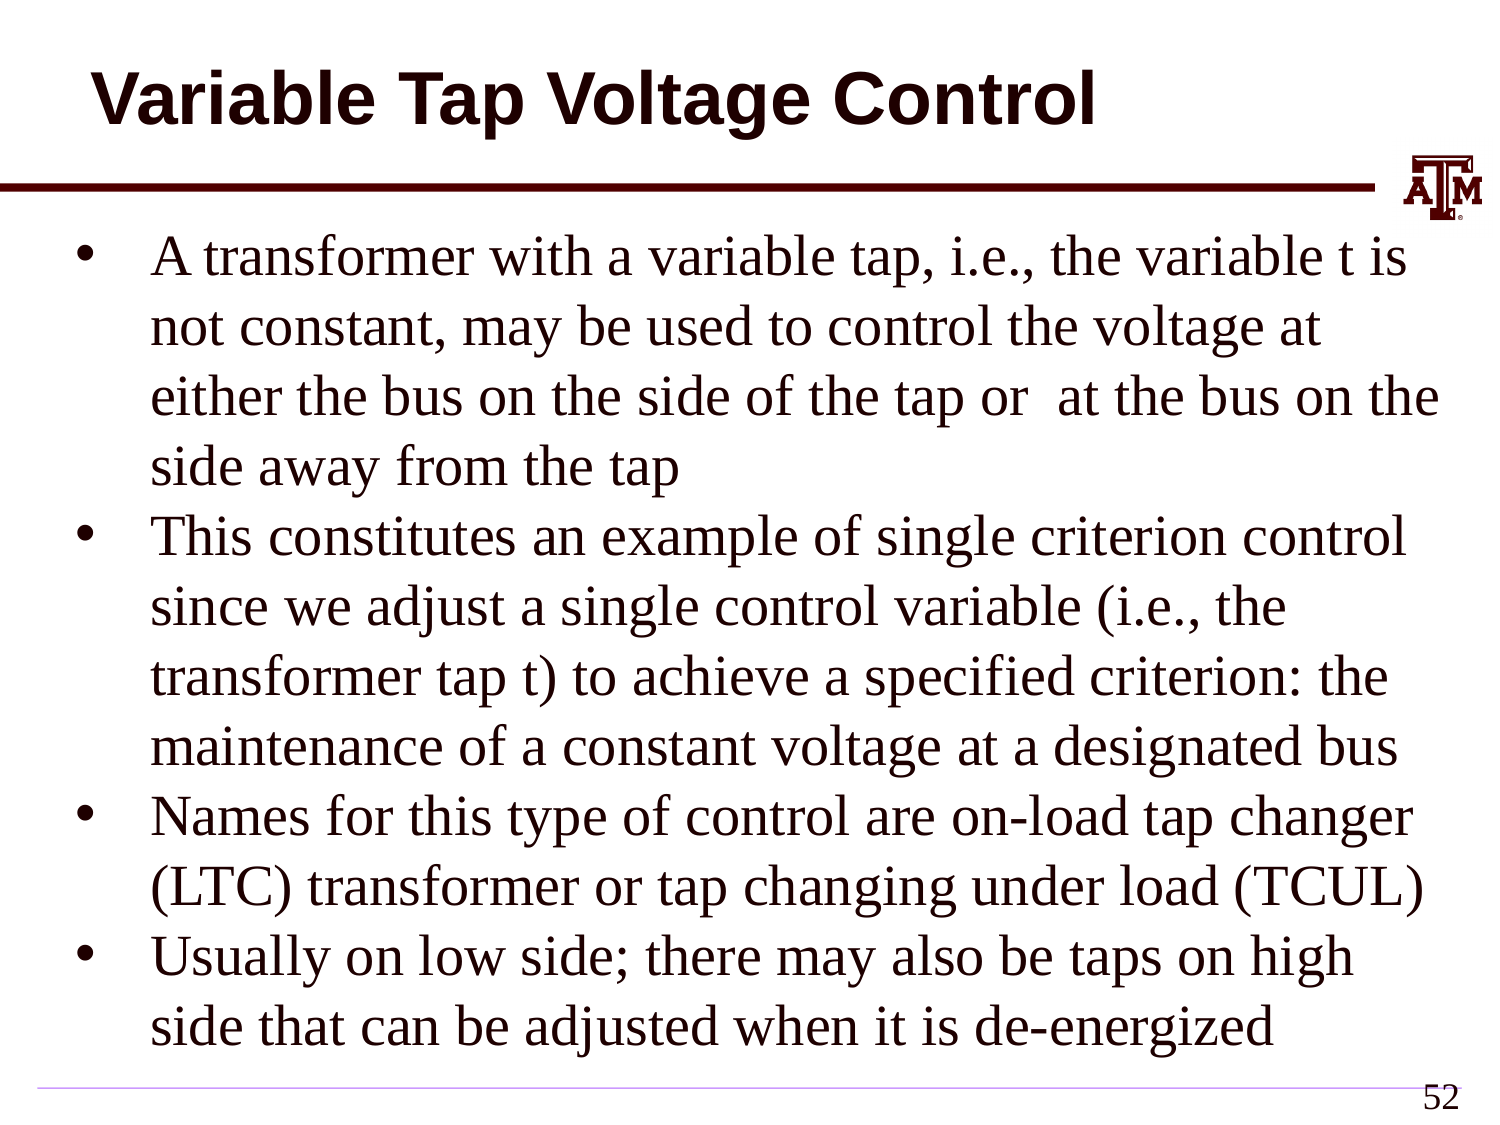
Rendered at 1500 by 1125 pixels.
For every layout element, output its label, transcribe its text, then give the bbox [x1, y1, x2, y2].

title Variable Tap Voltage Control [74, 12, 1451, 188]
picture [1392, 137, 1493, 238]
slide_number 51 [1125, 1065, 1475, 1107]
list A transformer with a variable tap, i.e., the variable t is not constant, may be used to control the voltage at either the bus on the side of the tap or at the bus on the side away from the tap This constitutes an example of single criterion control since we adjust a single control variable (i.e., the transformer tap t) to achieve a specified criterion: the maintenance of a constant voltage at a designated bus Names for this type of control are on-load tap changer (LTC) transformer or tap changing under load (TCUL) Usually on low side; there may also be taps on high side that can be adjusted when it is de-energized [59, 209, 1463, 823]
